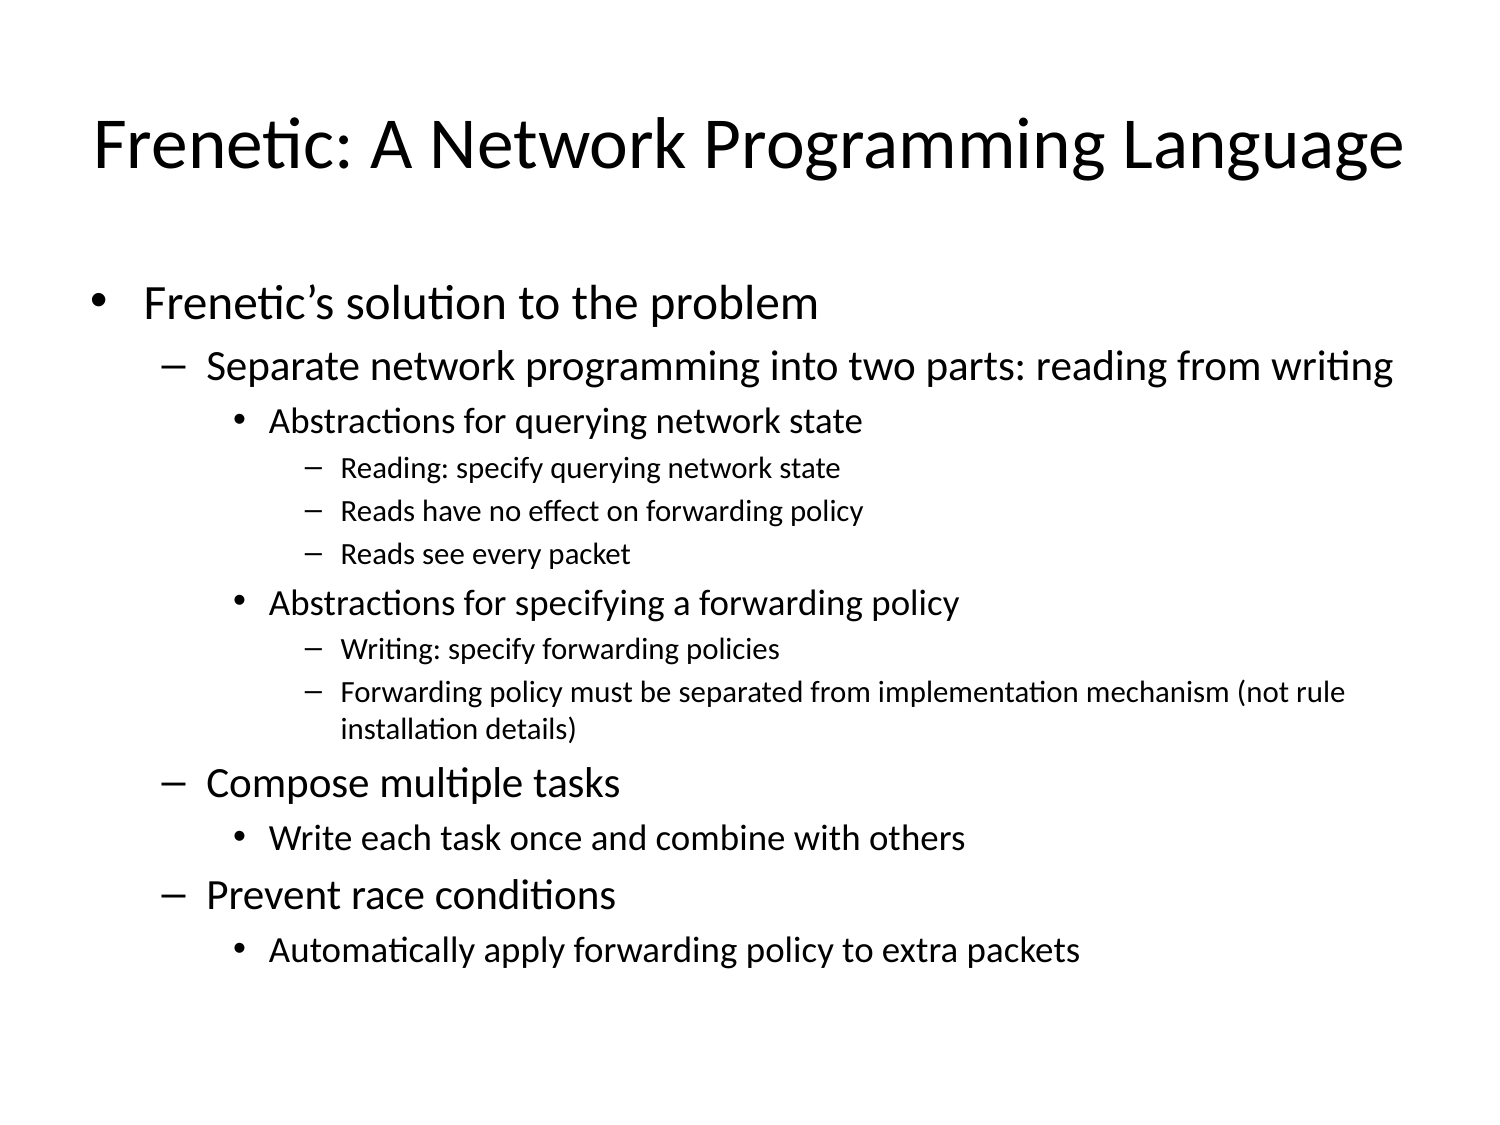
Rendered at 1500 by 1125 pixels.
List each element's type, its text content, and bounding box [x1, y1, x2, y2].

title Frenetic: A Network Programming Language [75, 45, 1425, 233]
list Frenetic’s solution to the problem Separate network programming into two parts: reading from writing Abstractions for querying network state Reading: specify querying network state Reads have no effect on forwarding policy Reads see every packet Abstractions for specifying a forwarding policy Writing: specify forwarding policies Forwarding policy must be separated from implementation mechanism (not rule installation details) Compose multiple tasks Write each task once and combine with others Prevent race conditions Automatically apply forwarding policy to extra packets [75, 262, 1425, 1005]
